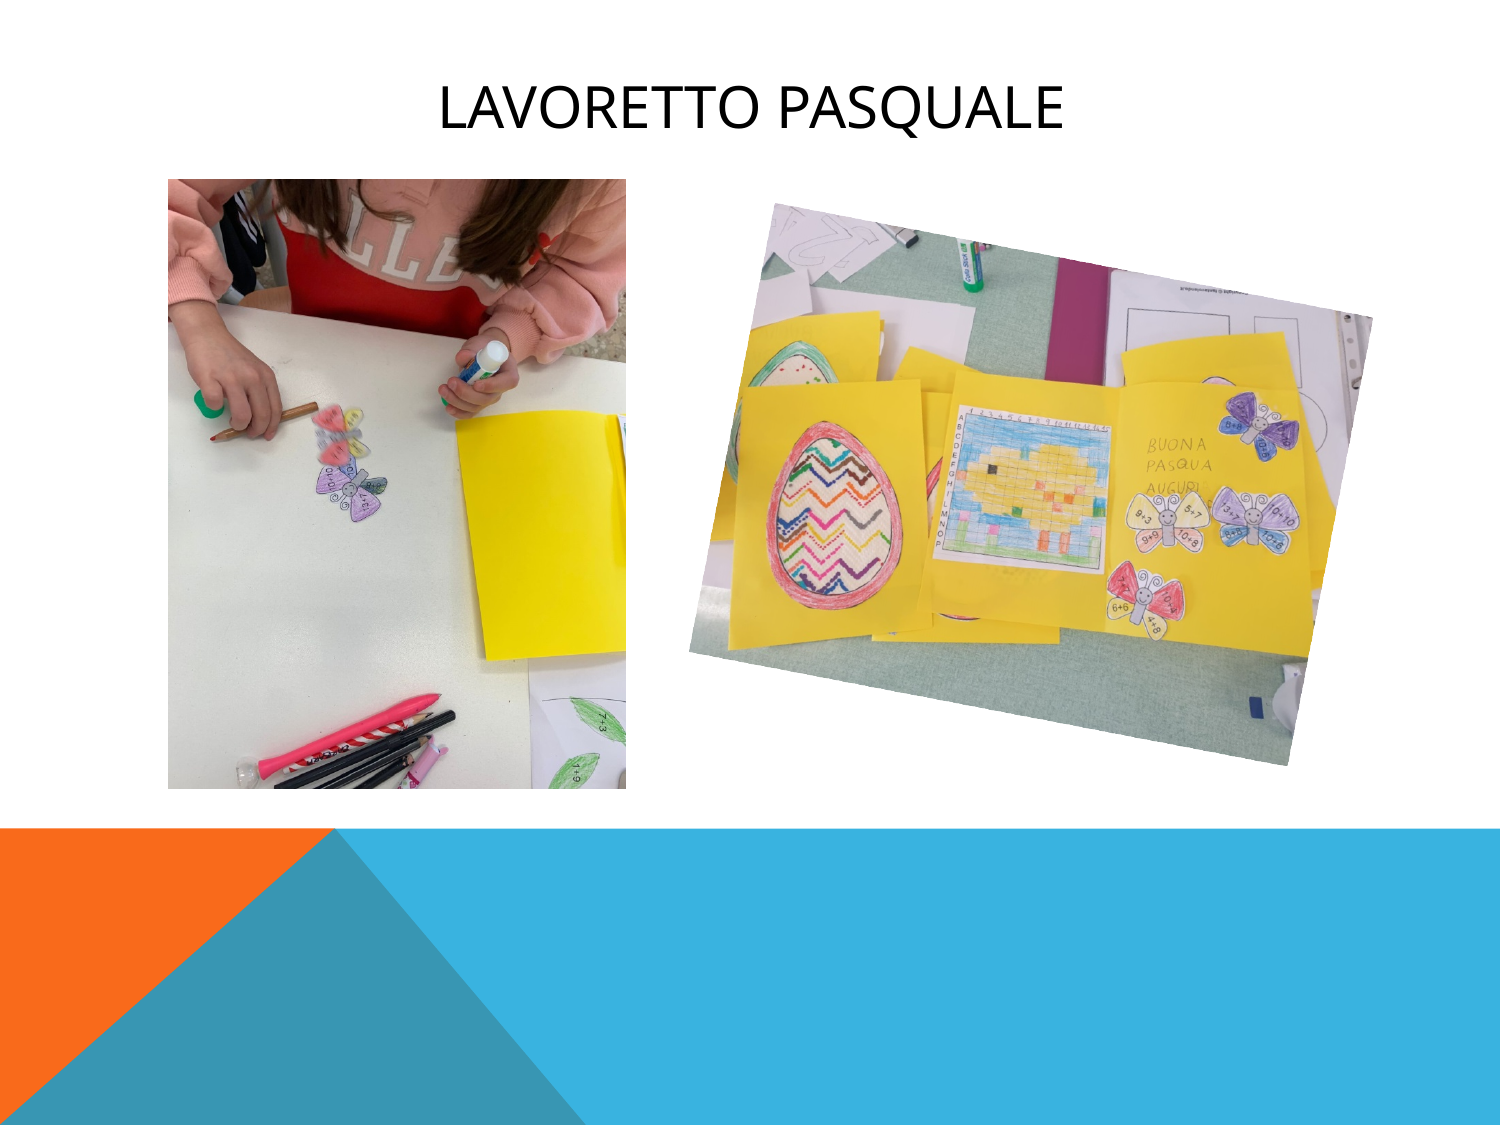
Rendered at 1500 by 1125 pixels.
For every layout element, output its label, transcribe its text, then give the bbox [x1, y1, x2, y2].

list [168, 179, 626, 790]
picture [1260, 296, 1372, 766]
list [802, 178, 1260, 789]
picture [689, 203, 802, 673]
title Lavoretto pasquale [135, 60, 1369, 150]
